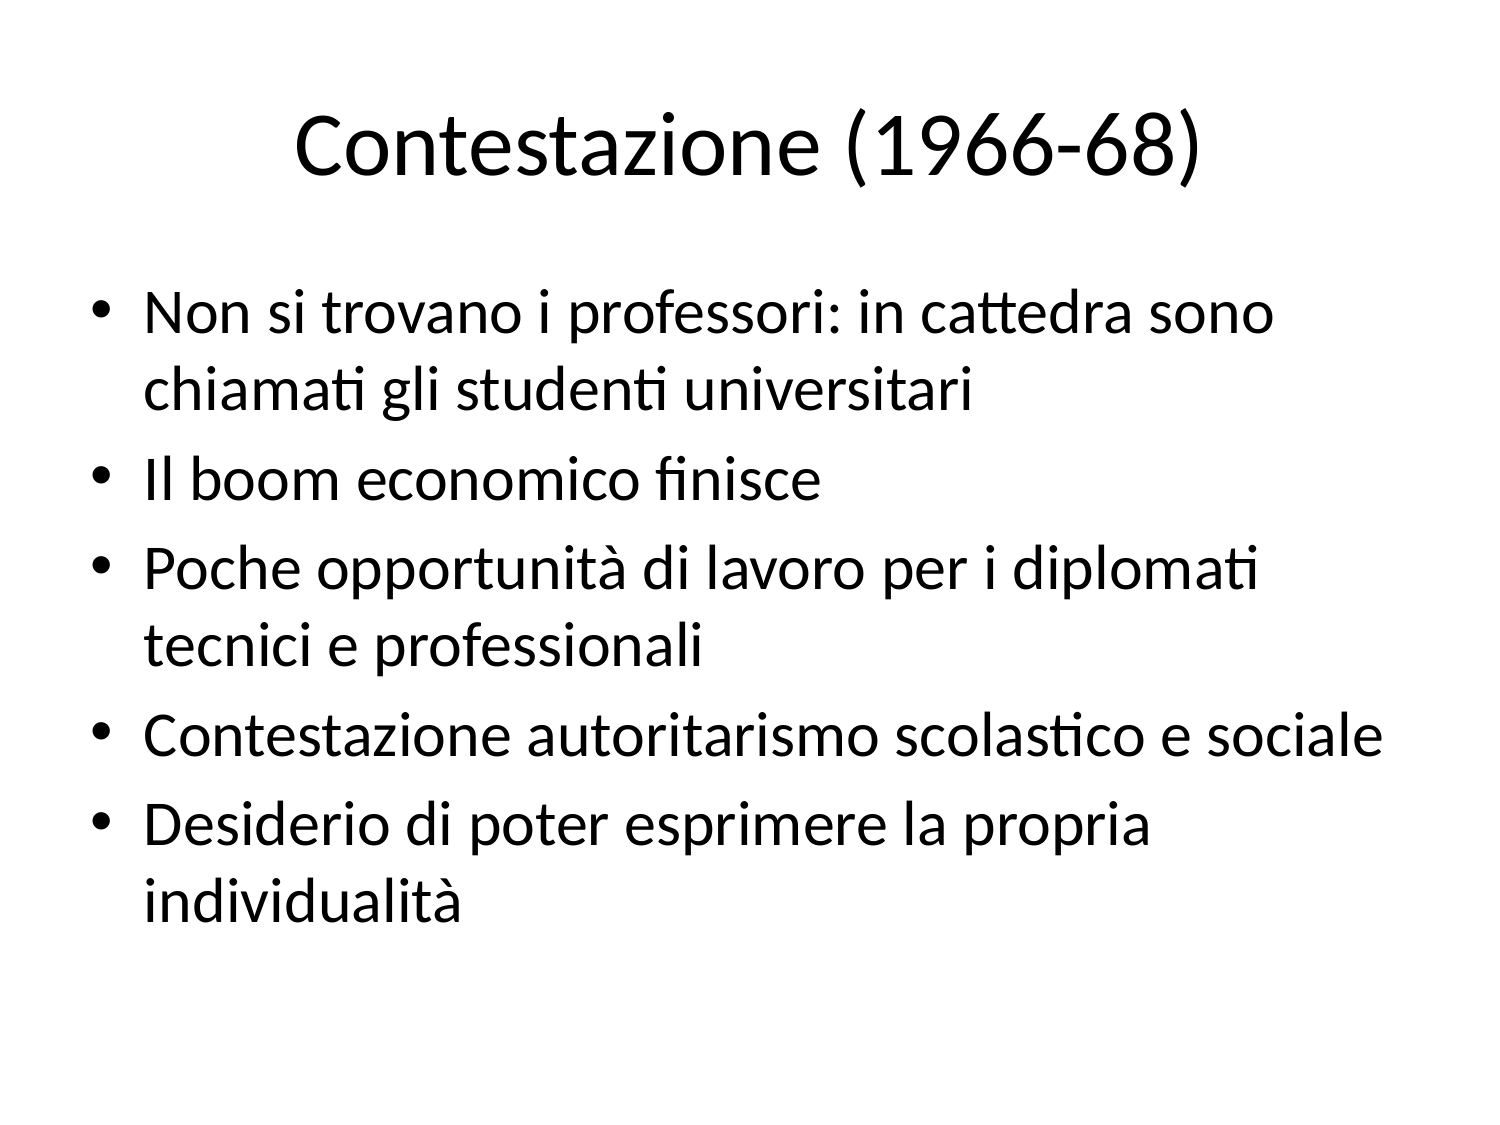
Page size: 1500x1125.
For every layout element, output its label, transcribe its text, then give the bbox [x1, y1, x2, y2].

title Contestazione (1966-68) [75, 45, 1425, 233]
list Non si trovano i professori: in cattedra sono chiamati gli studenti universitari Il boom economico finisce Poche opportunità di lavoro per i diplomati tecnici e professionali Contestazione autoritarismo scolastico e sociale Desiderio di poter esprimere la propria individualità [75, 262, 1425, 1005]
